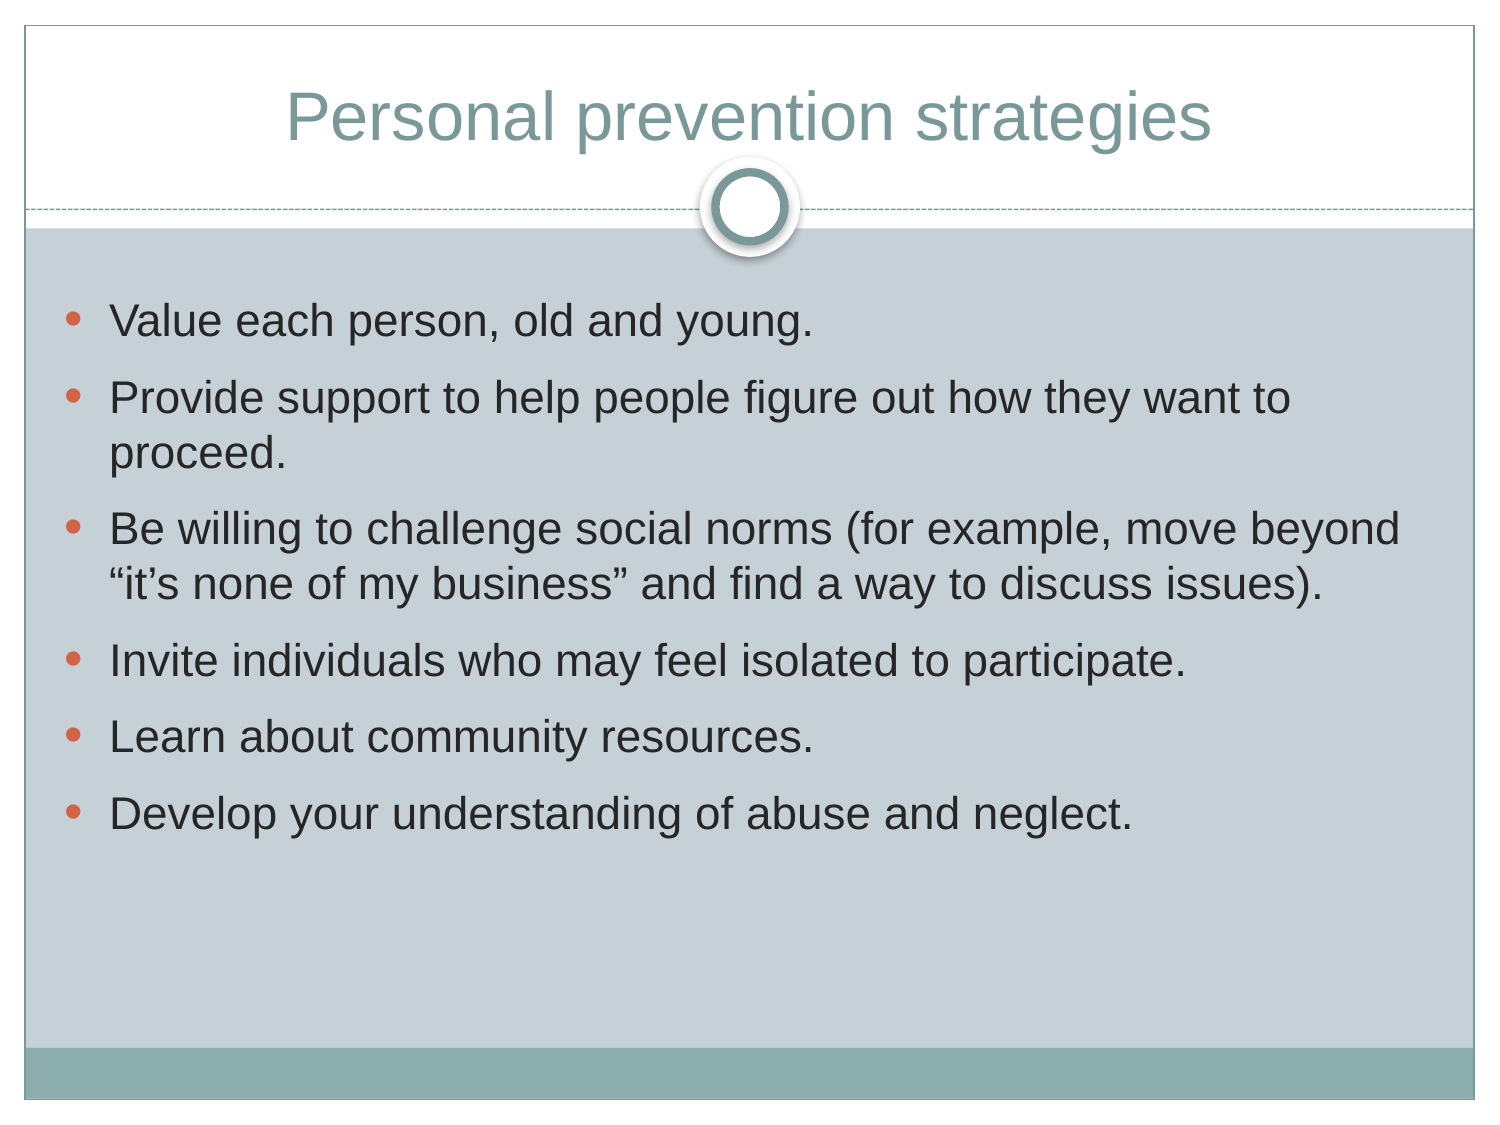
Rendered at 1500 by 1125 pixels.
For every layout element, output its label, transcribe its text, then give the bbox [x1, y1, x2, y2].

title Personal prevention strategies [49, 37, 1450, 162]
list Value each person, old and young. Provide support to help people figure out how they want to proceed. Be willing to challenge social norms (for example, move beyond “it’s none of my business” and find a way to discuss issues). Invite individuals who may feel isolated to participate. Learn about community resources. Develop your understanding of abuse and neglect. [49, 283, 1445, 1034]
footer [50, 1051, 638, 1112]
